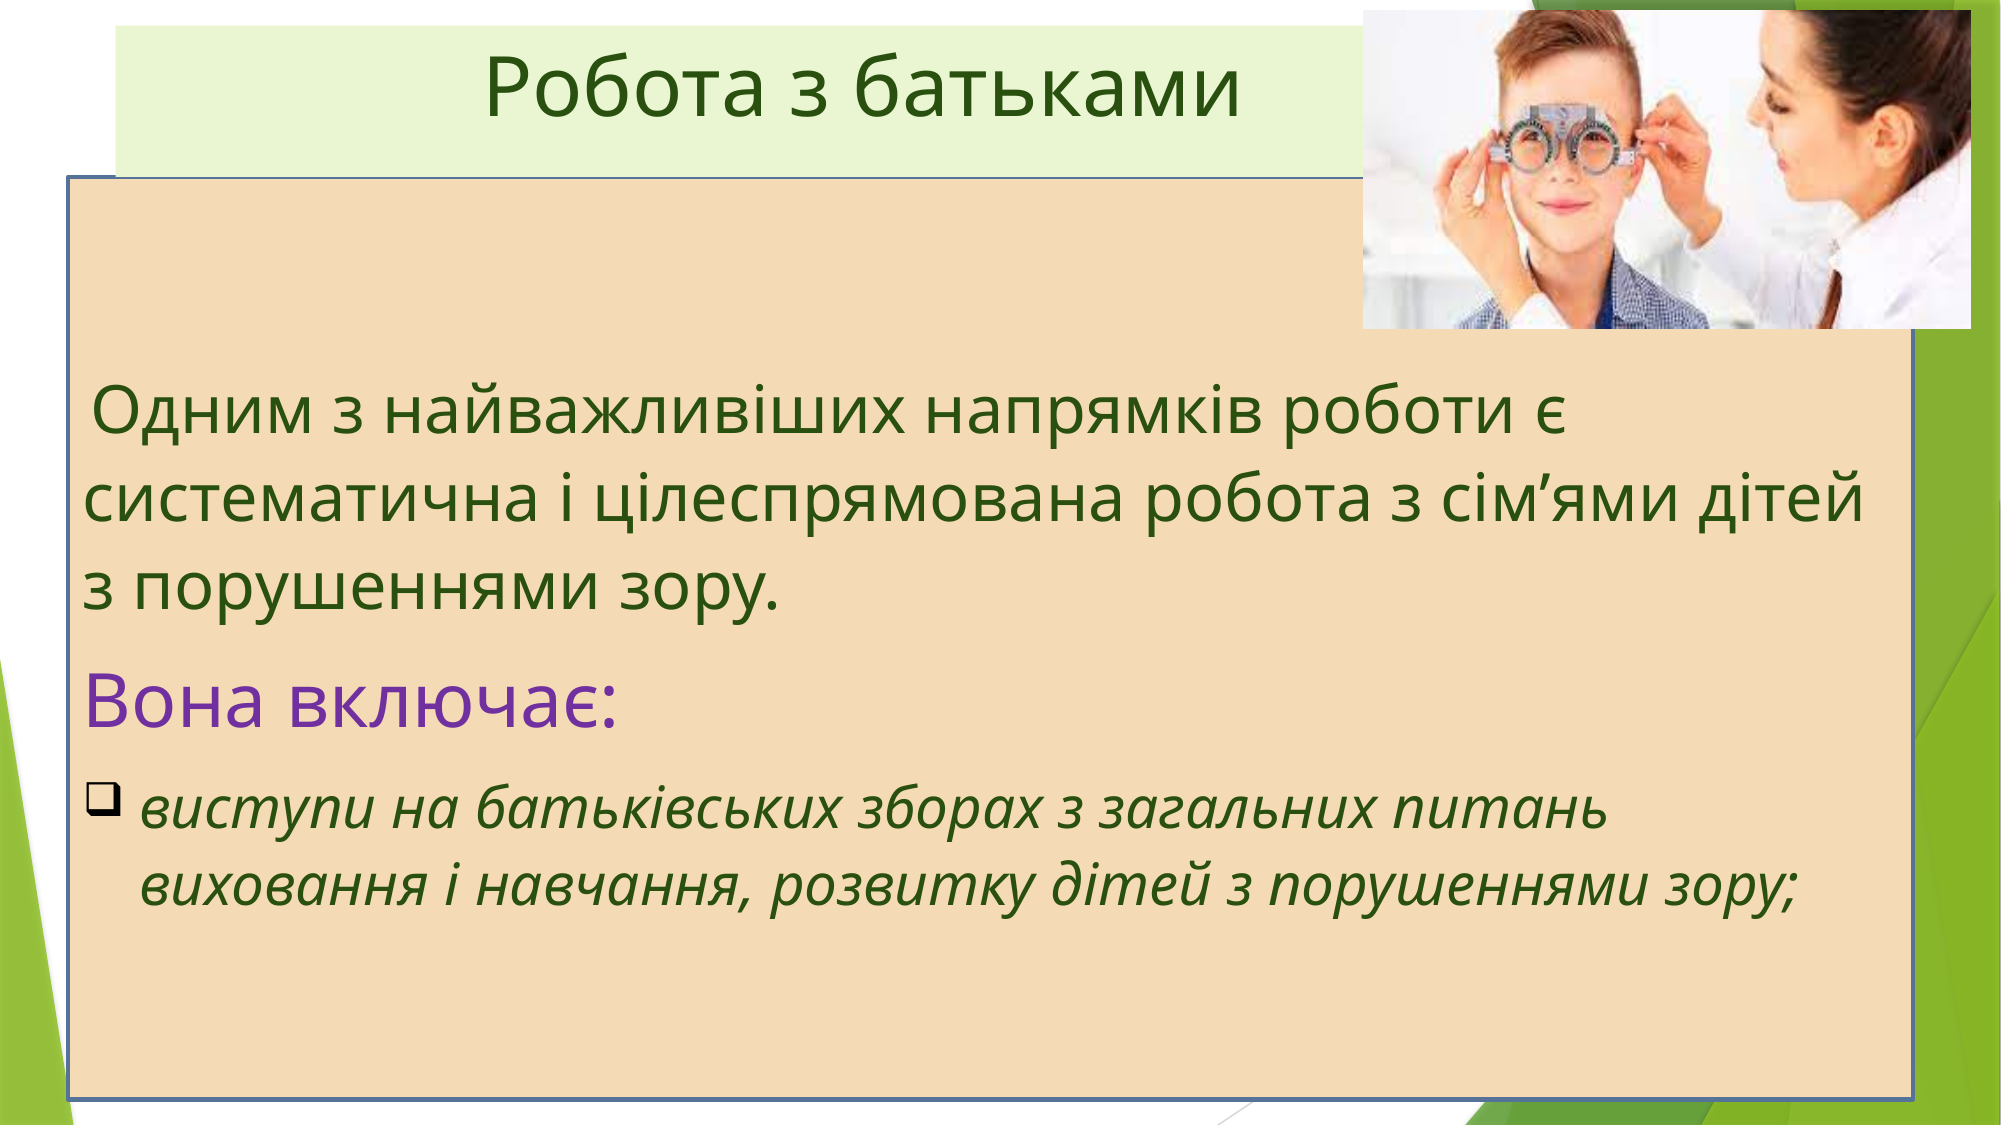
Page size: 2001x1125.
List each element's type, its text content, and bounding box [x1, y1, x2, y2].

list Одним з найважливіших напрямків роботи є систематична і цілеспрямована робота з сім’ями дітей з порушеннями зору. Вона включає: виступи на батьківських зборах з загальних питань виховання і навчання, розвитку дітей з порушеннями зору; [67, 176, 1913, 1100]
title Робота з батьками [115, 25, 1358, 177]
picture [1363, 9, 1972, 329]
